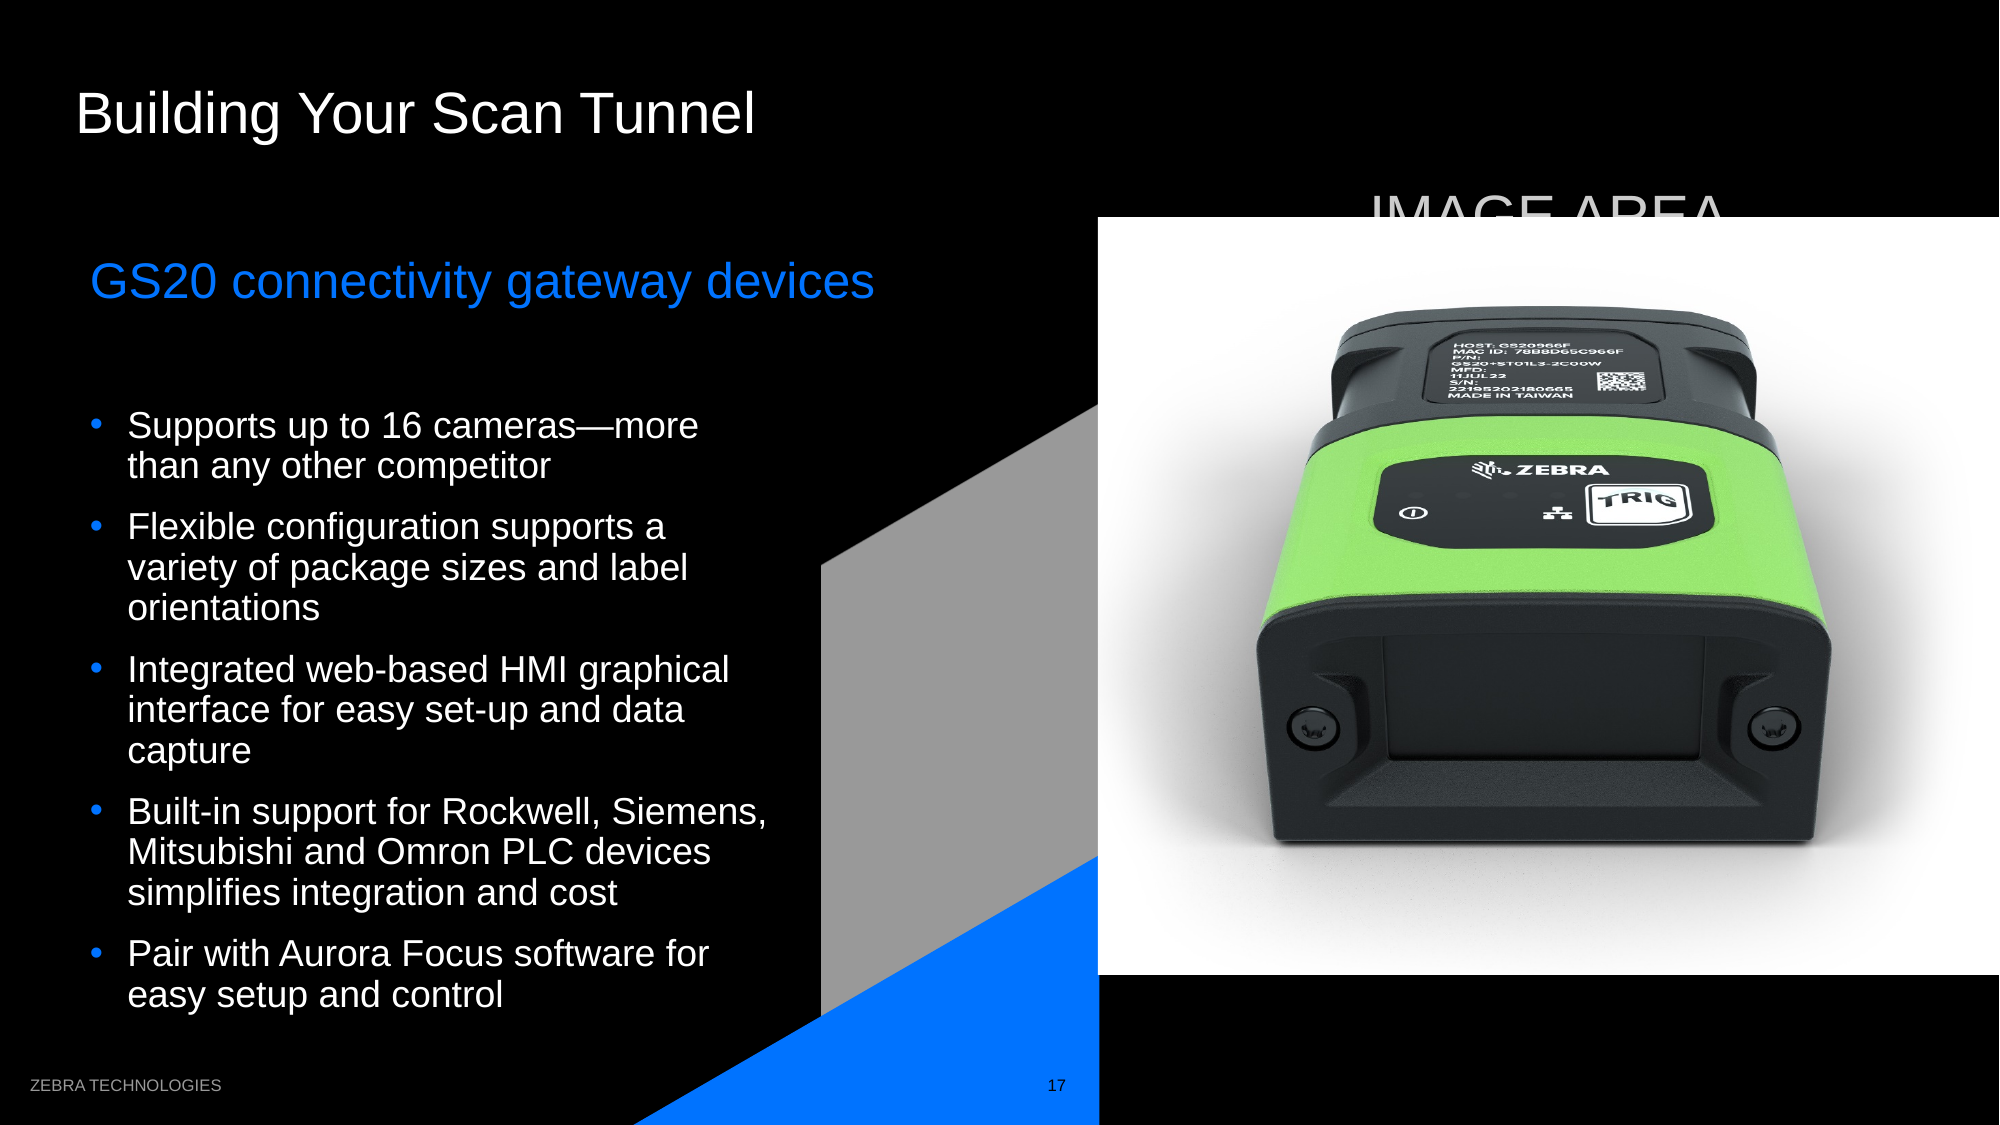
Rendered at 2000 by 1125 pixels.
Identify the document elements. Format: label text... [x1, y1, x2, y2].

list Supports up to 16 cameras—more than any other competitor Flexible configuration supports a variety of package sizes and label orientations Integrated web-based HMI graphical interface for easy set-up and data capture Built-in support for Rockwell, Siemens, Mitsubishi and Omron PLC devices simplifies integration and cost Pair with Aurora Focus software for easy setup and control [75, 398, 788, 997]
list GS20 connectivity gateway devices [75, 247, 956, 369]
title Building Your Scan Tunnel [75, 75, 956, 218]
picture [821, 0, 2000, 1125]
